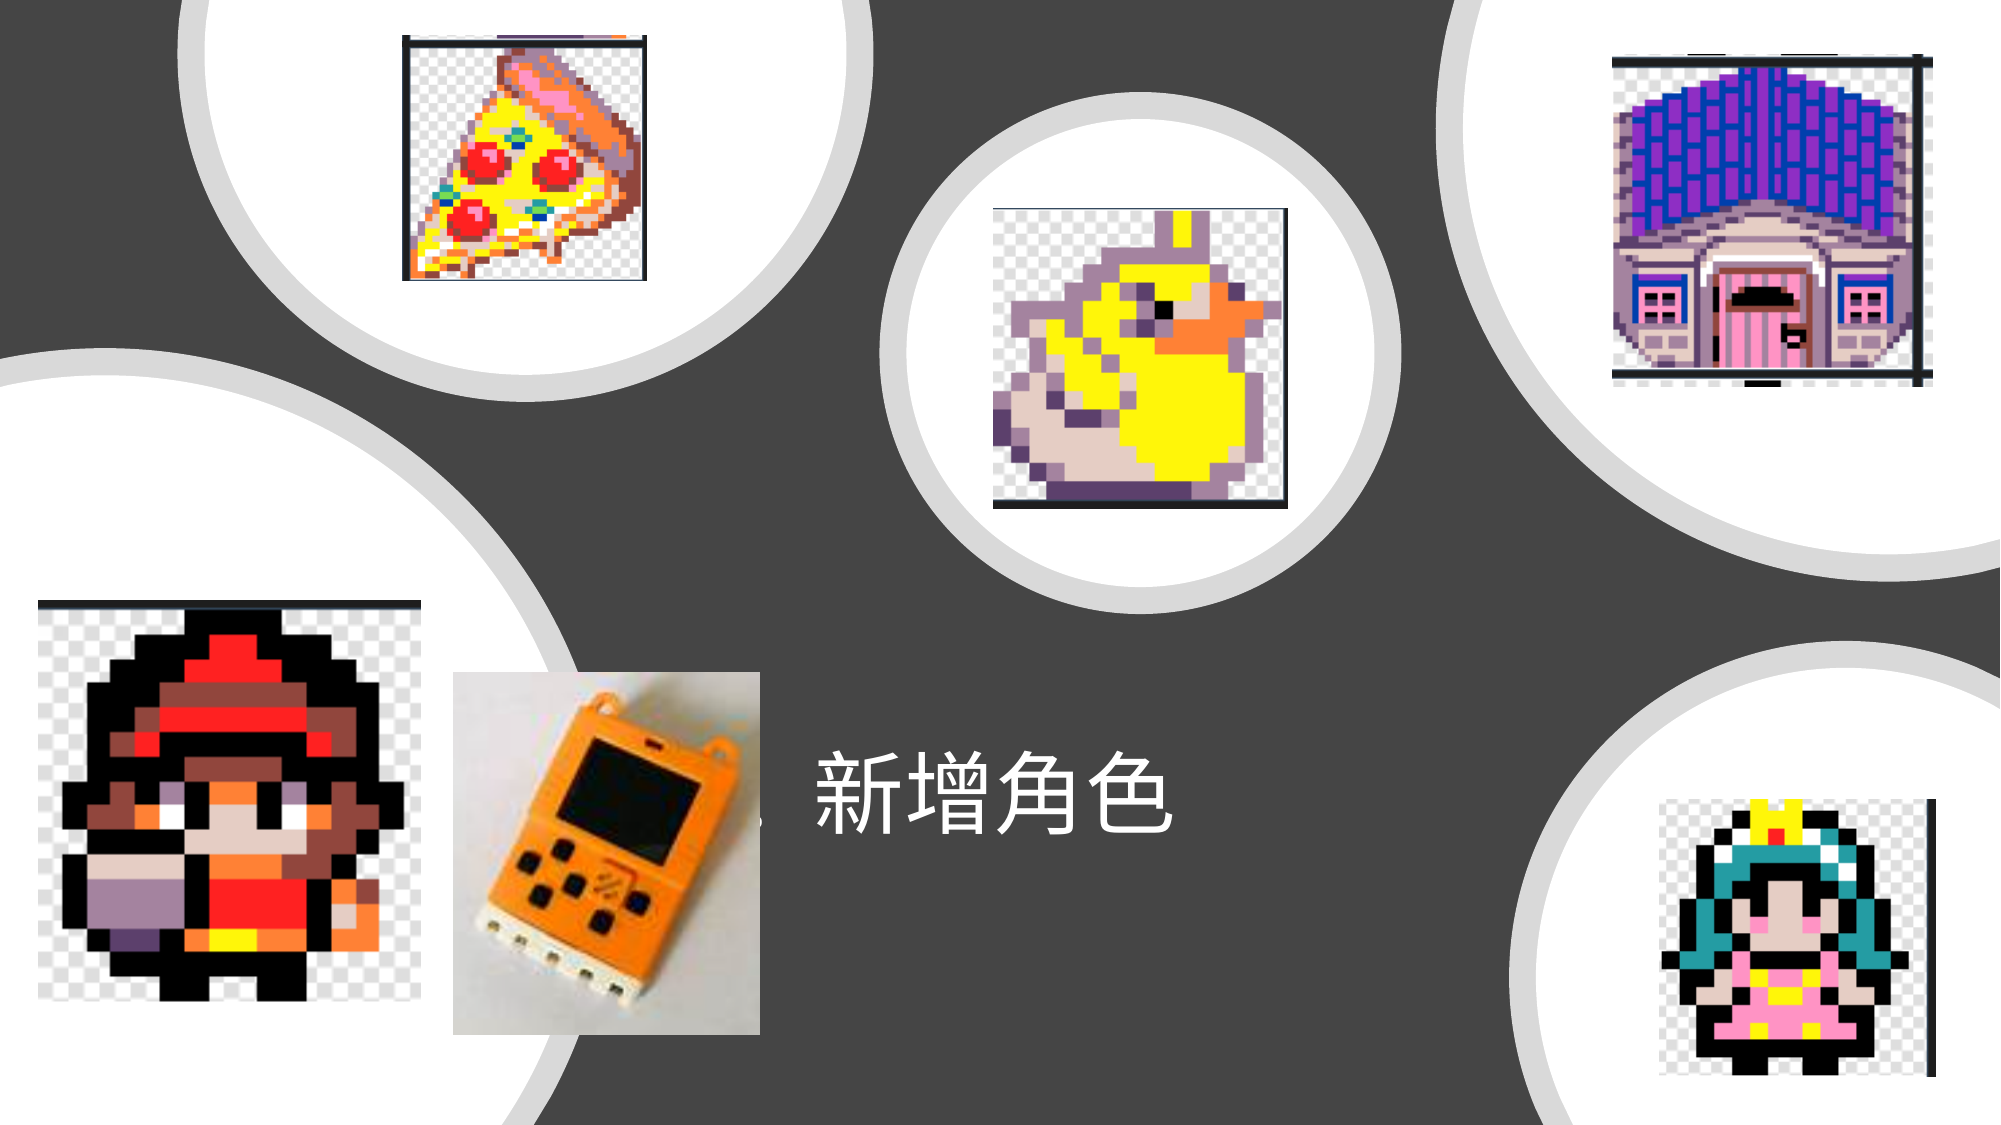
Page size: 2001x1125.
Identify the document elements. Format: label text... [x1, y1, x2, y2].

picture [993, 208, 1288, 509]
picture [453, 672, 761, 1035]
picture [1659, 799, 1936, 1078]
text_box [0, 347, 581, 1125]
title 1. 新增角色 [761, 741, 1488, 966]
text_box [203, 0, 848, 376]
picture [402, 35, 647, 281]
picture [1612, 54, 1933, 387]
text_box [1508, 639, 2000, 1125]
text_box [176, 0, 875, 403]
text_box [1461, 0, 2000, 556]
picture [38, 600, 421, 1004]
text_box [878, 90, 1403, 616]
text_box [1434, 0, 2000, 583]
